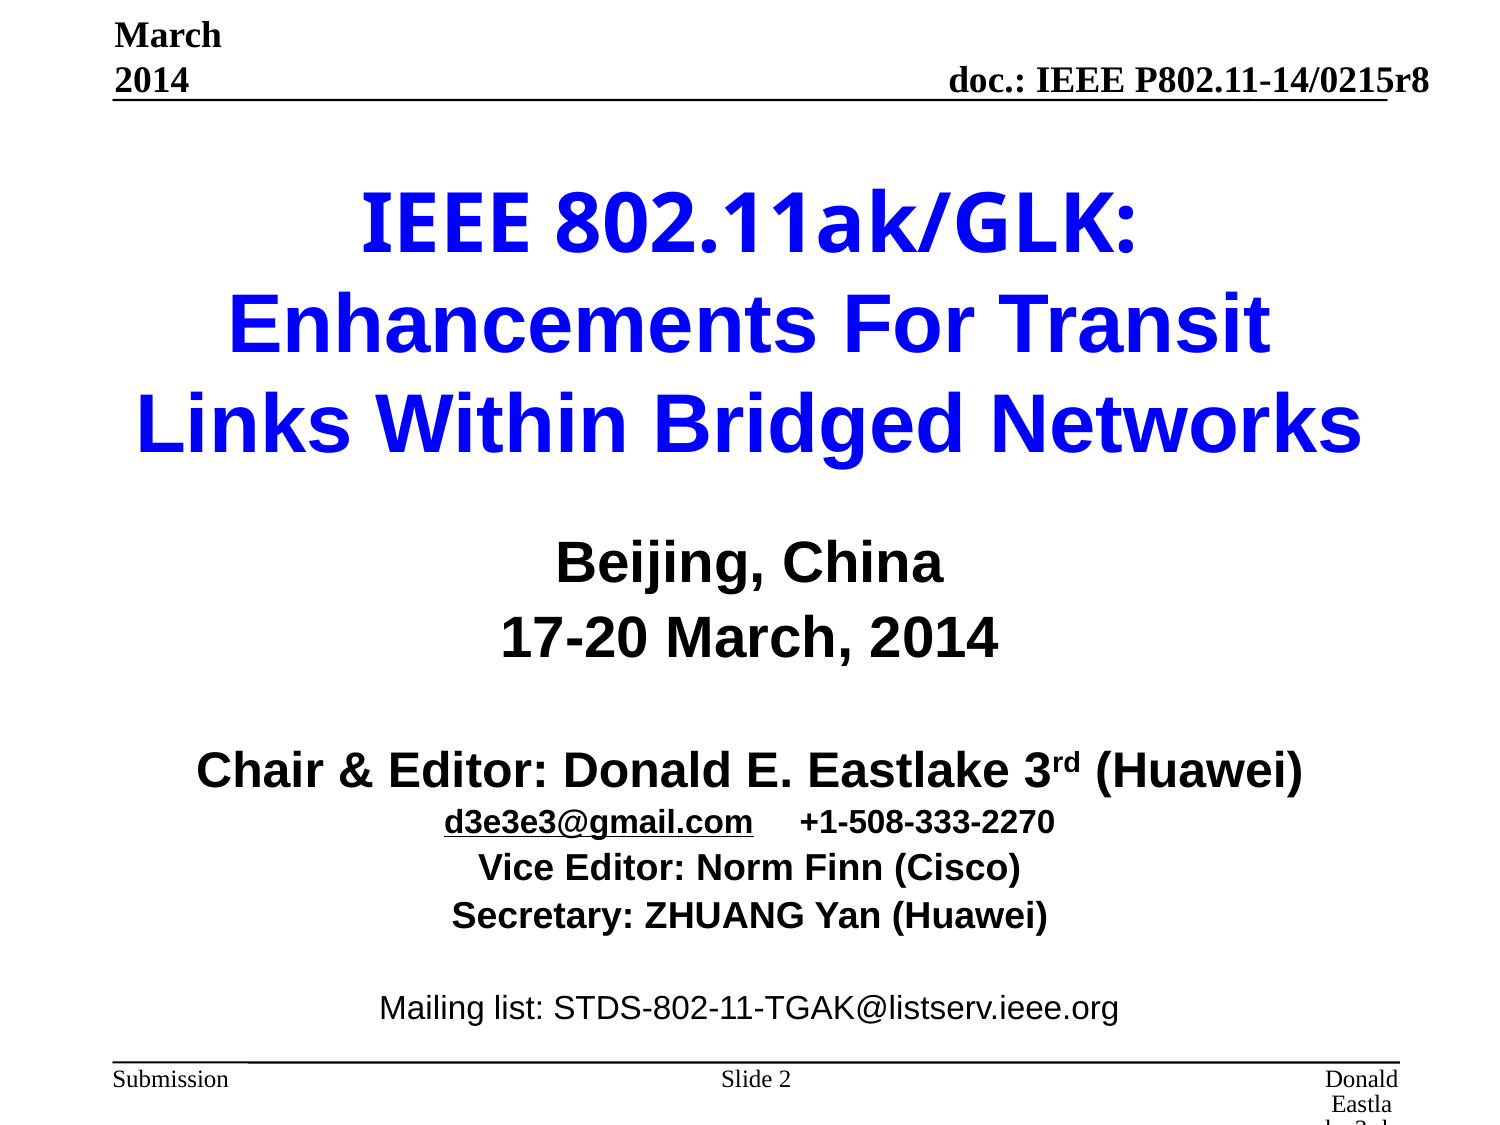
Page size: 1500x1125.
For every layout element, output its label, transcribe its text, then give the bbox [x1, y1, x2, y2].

title IEEE 802.11ak/GLK: Enhancements For Transit Links Within Bridged Networks [112, 125, 1388, 513]
list Beijing, China 17-20 March, 2014 Chair & Editor: Donald E. Eastlake 3rd (Huawei) d3e3e3@gmail.com +1-508-333-2270 Vice Editor: Norm Finn (Cisco) Secretary: ZHUANG Yan (Huawei) Mailing list: STDS-802-11-TGAK@listserv.ieee.org [99, 525, 1400, 1075]
footer Donald Eastlake 3rd, Huawei Technologies [1325, 1062, 1402, 1093]
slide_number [114, 54, 290, 100]
slide_number Slide 2 [712, 1075, 800, 1093]
